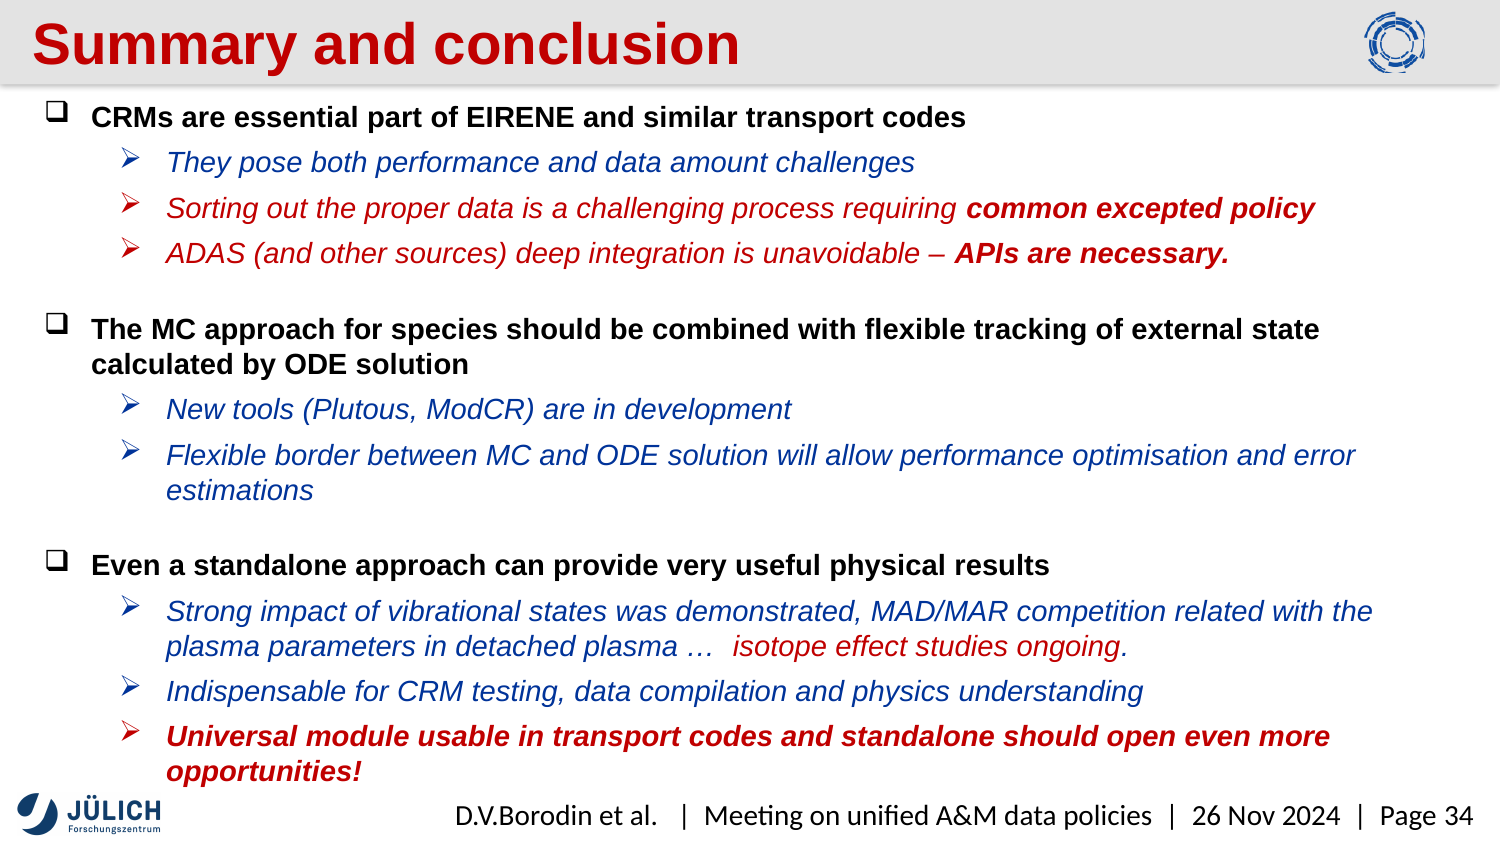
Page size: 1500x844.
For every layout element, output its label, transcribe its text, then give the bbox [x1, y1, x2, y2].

text_box Summary and conclusion [17, 0, 1353, 84]
text_box CRMs are essential part of EIRENE and similar transport codes They pose both performance and data amount challenges Sorting out the proper data is a challenging process requiring common excepted policy ADAS (and other sources) deep integration is unavoidable – APIs are necessary. The MC approach for species should be combined with flexible tracking of external state calculated by ODE solution New tools (Plutous, ModCR) are in development Flexible border between MC and ODE solution will allow performance optimisation and error estimations Even a standalone approach can provide very useful physical results Strong impact of vibrational states was demonstrated, MAD/MAR competition related with the plasma parameters in detached plasma … isotope effect studies ongoing. Indispensable for CRM testing, data compilation and physics understanding Universal module usable in transport codes and standalone should open even more opportunities! [29, 91, 1471, 795]
picture [17, 792, 161, 836]
